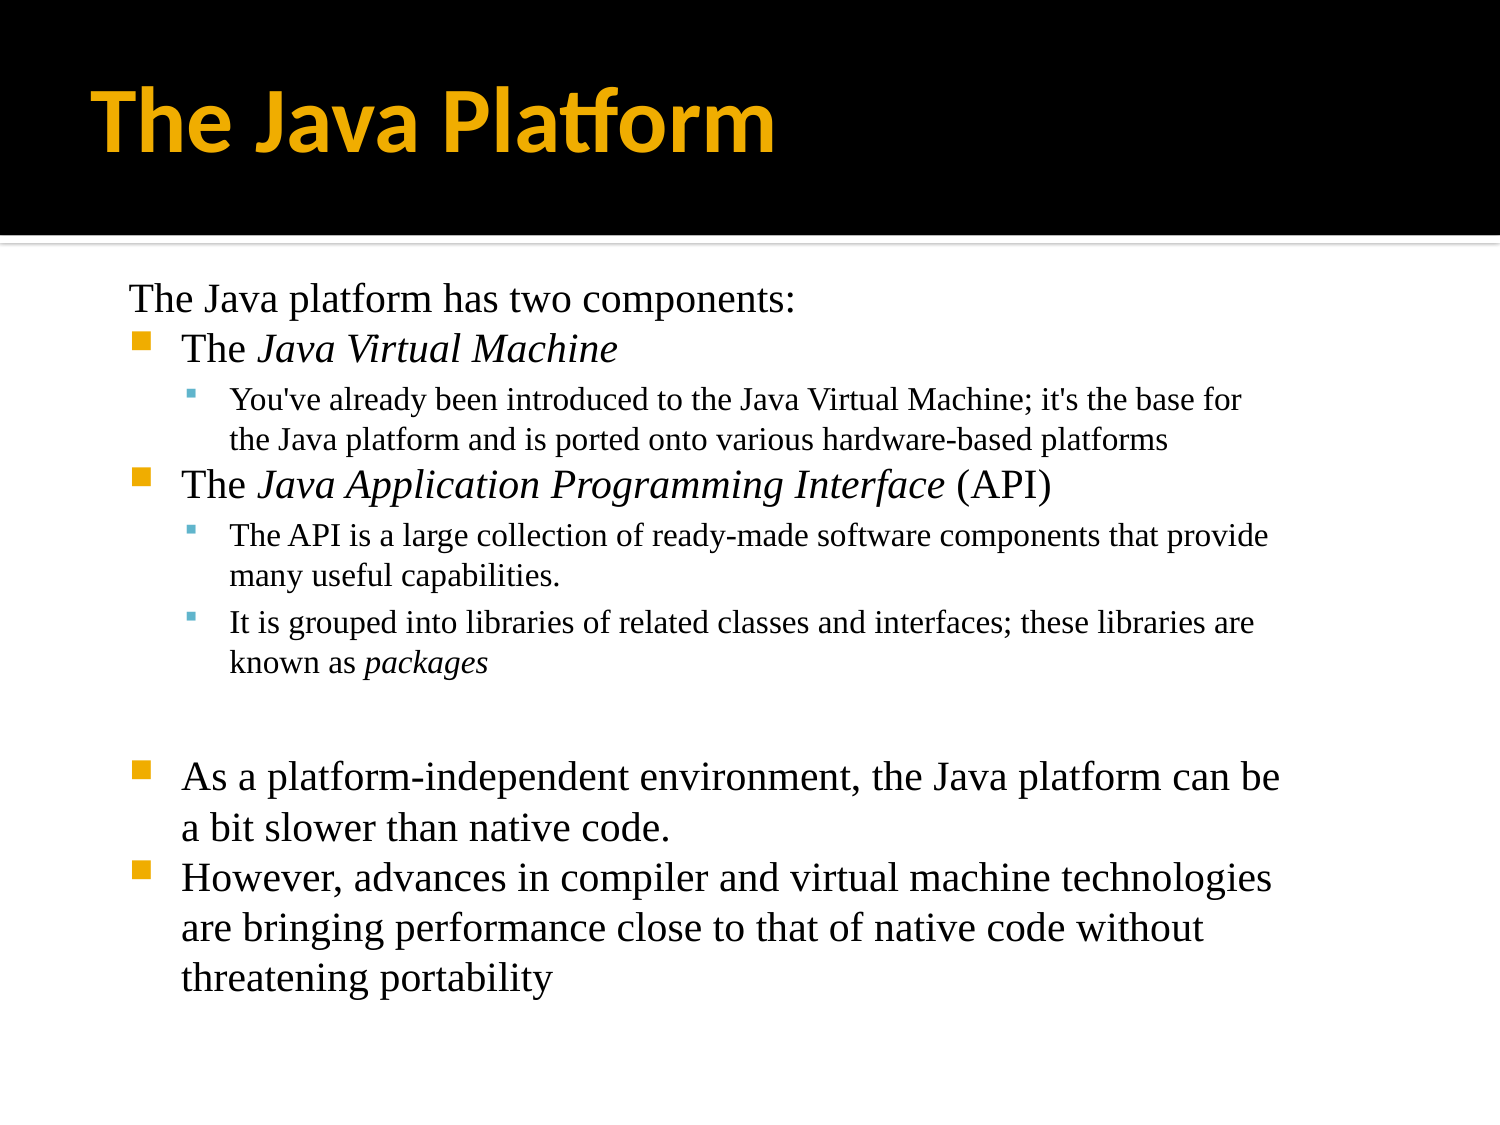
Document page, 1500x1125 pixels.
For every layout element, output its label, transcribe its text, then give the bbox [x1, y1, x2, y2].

title The Java Platform [75, 45, 1300, 185]
list The Java platform has two components: The Java Virtual Machine You've already been introduced to the Java Virtual Machine; it's the base for the Java platform and is ported onto various hardware-based platforms The Java Application Programming Interface (API) The API is a large collection of ready-made software components that provide many useful capabilities. It is grouped into libraries of related classes and interfaces; these libraries are known as packages As a platform-independent environment, the Java platform can be a bit slower than native code. However, advances in compiler and virtual machine technologies are bringing performance close to that of native code without threatening portability [100, 255, 1300, 1083]
